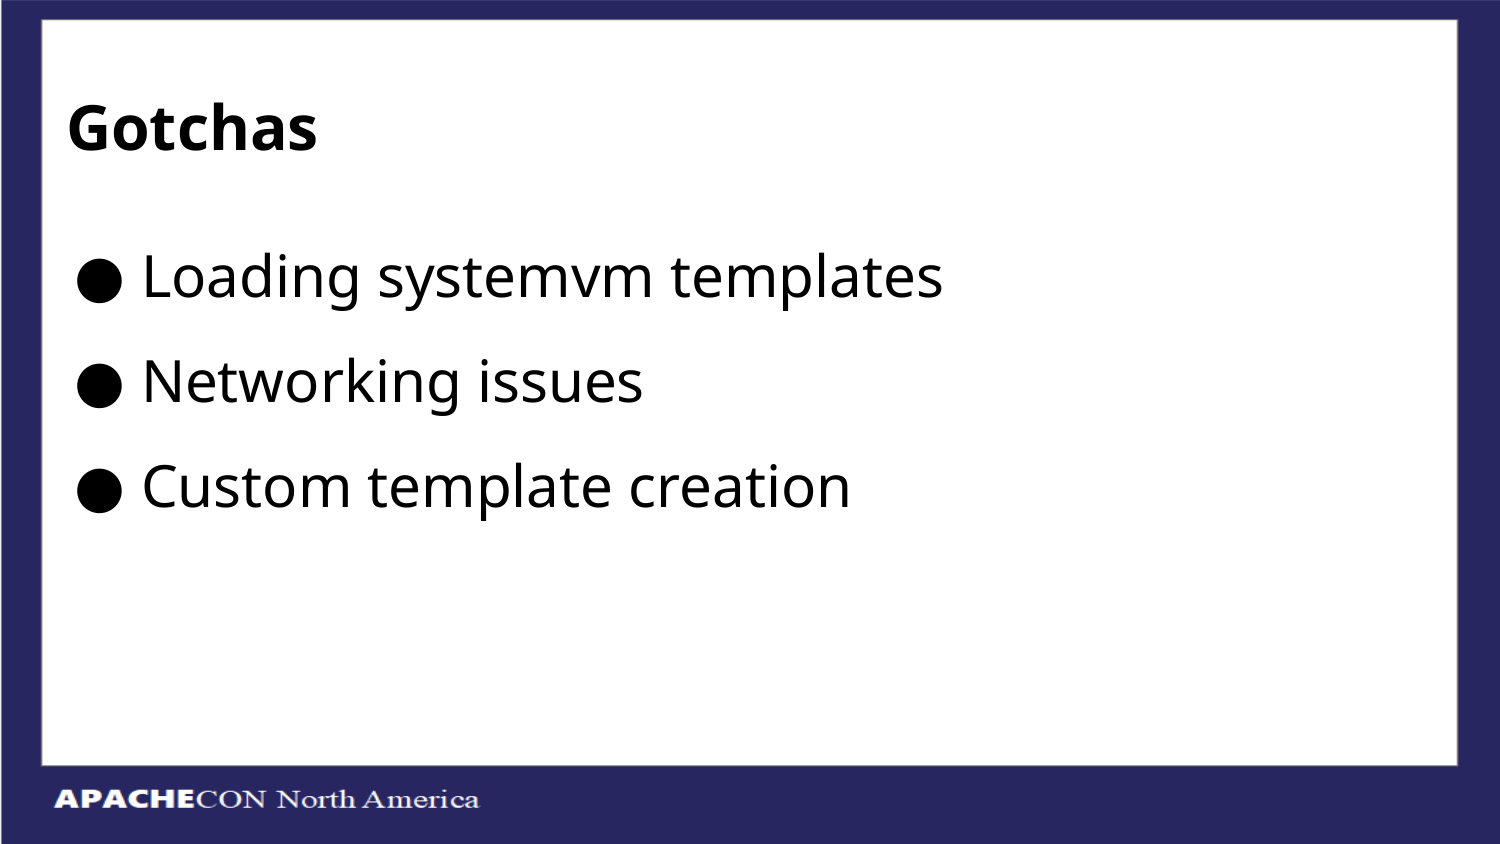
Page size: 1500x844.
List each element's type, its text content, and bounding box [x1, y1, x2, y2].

list Loading systemvm templates Networking issues Custom template creation [51, 189, 1449, 750]
picture [0, 0, 1500, 844]
title Gotchas [51, 72, 1449, 167]
